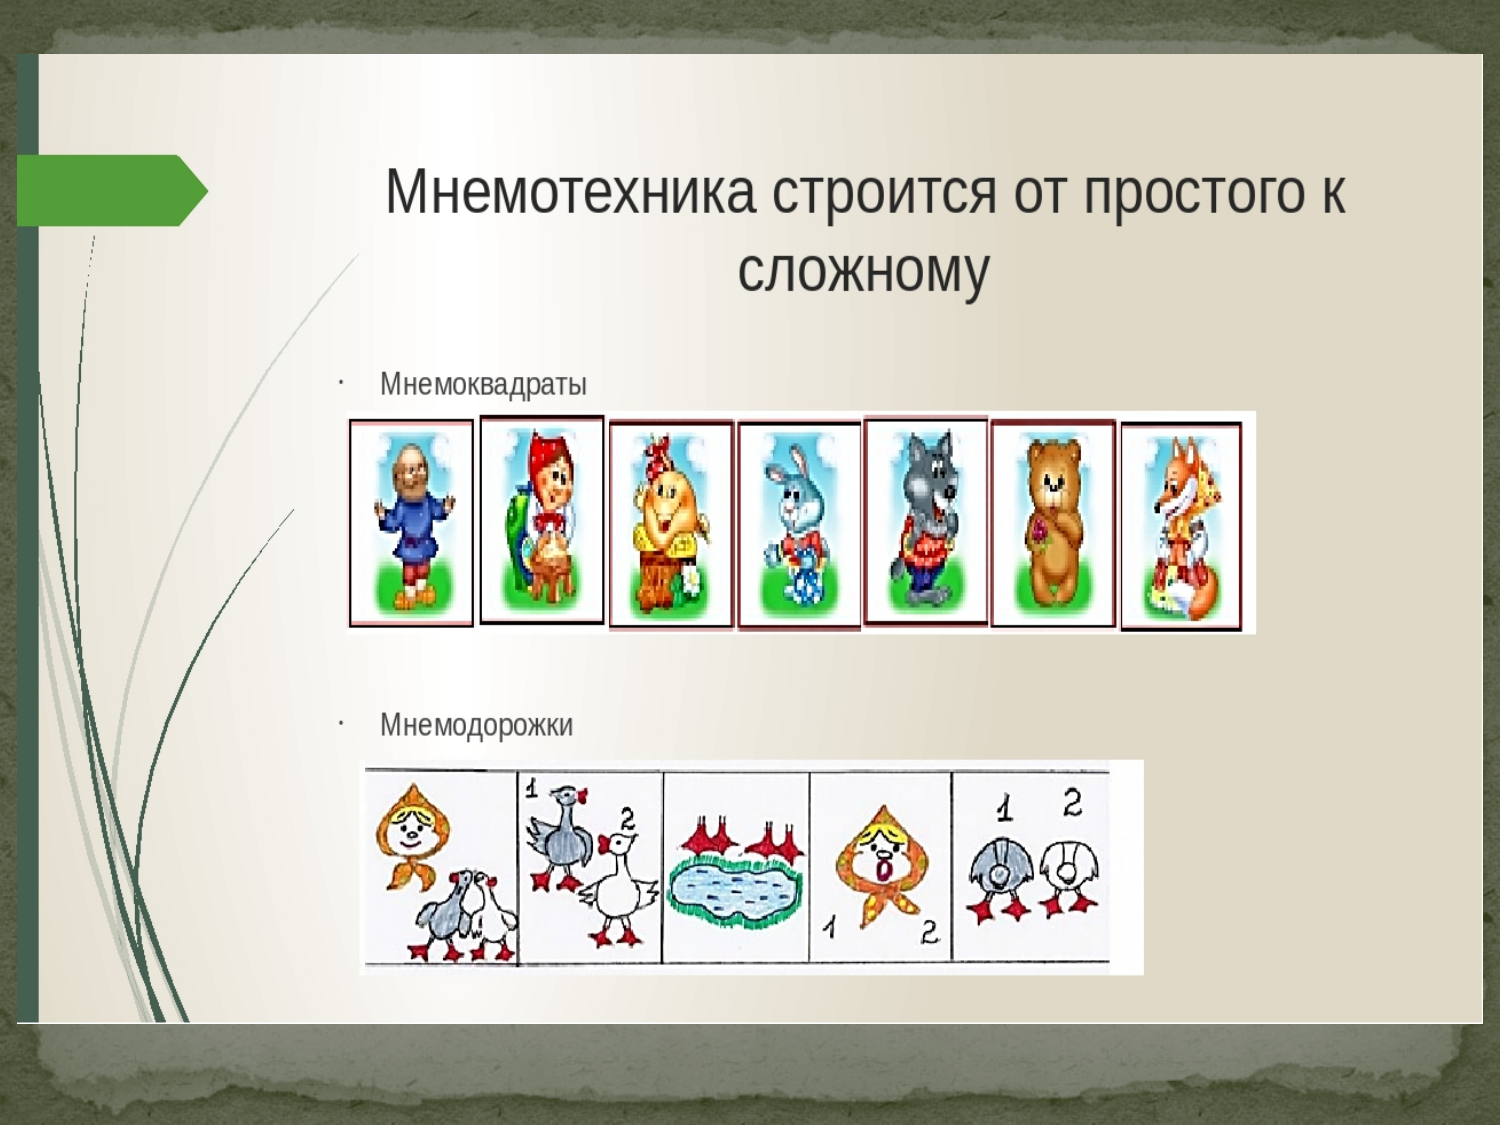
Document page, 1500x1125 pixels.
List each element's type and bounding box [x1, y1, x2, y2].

list [21, 58, 1480, 1021]
